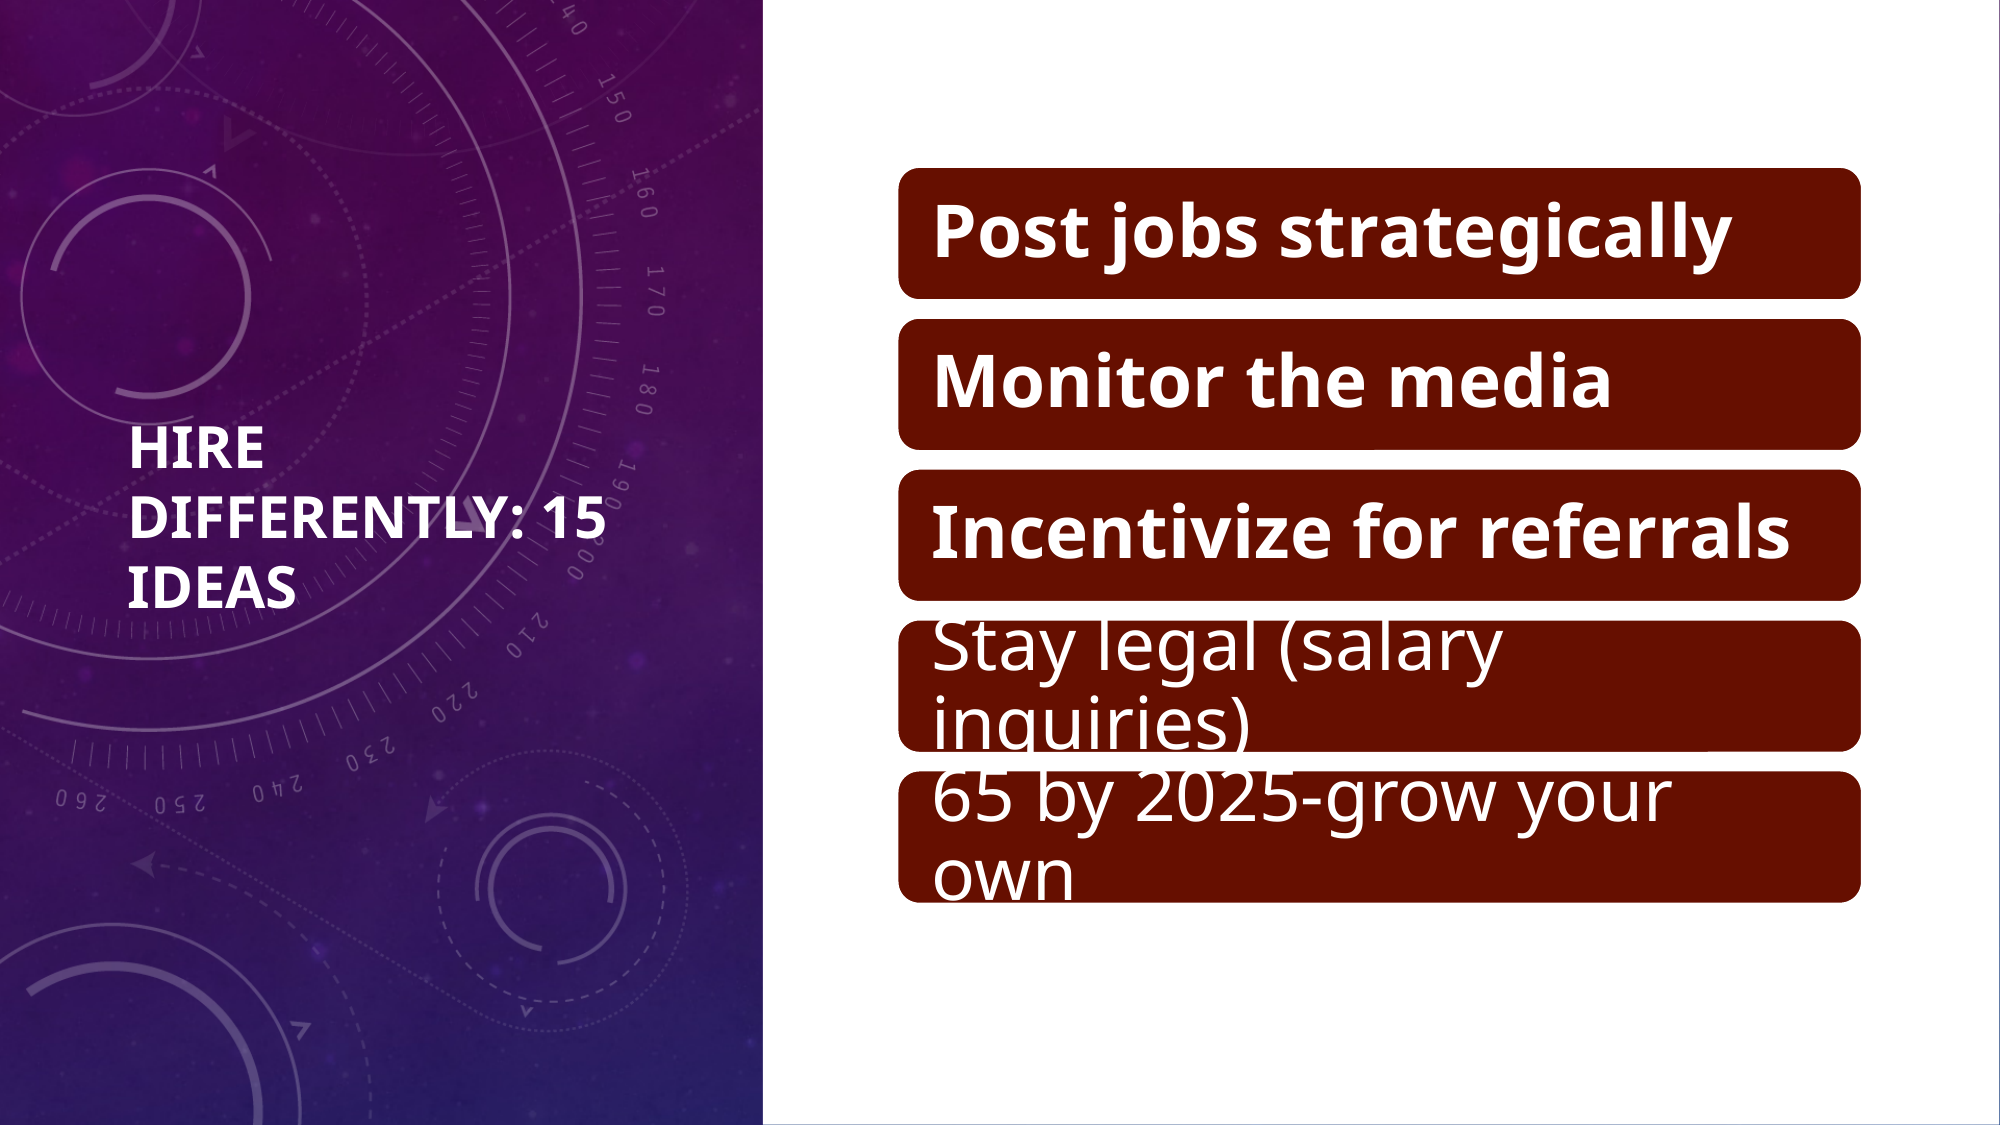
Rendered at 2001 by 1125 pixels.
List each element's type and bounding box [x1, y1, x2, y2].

picture [0, 0, 763, 1125]
list [896, 131, 1863, 939]
text_box [763, 0, 2000, 1125]
